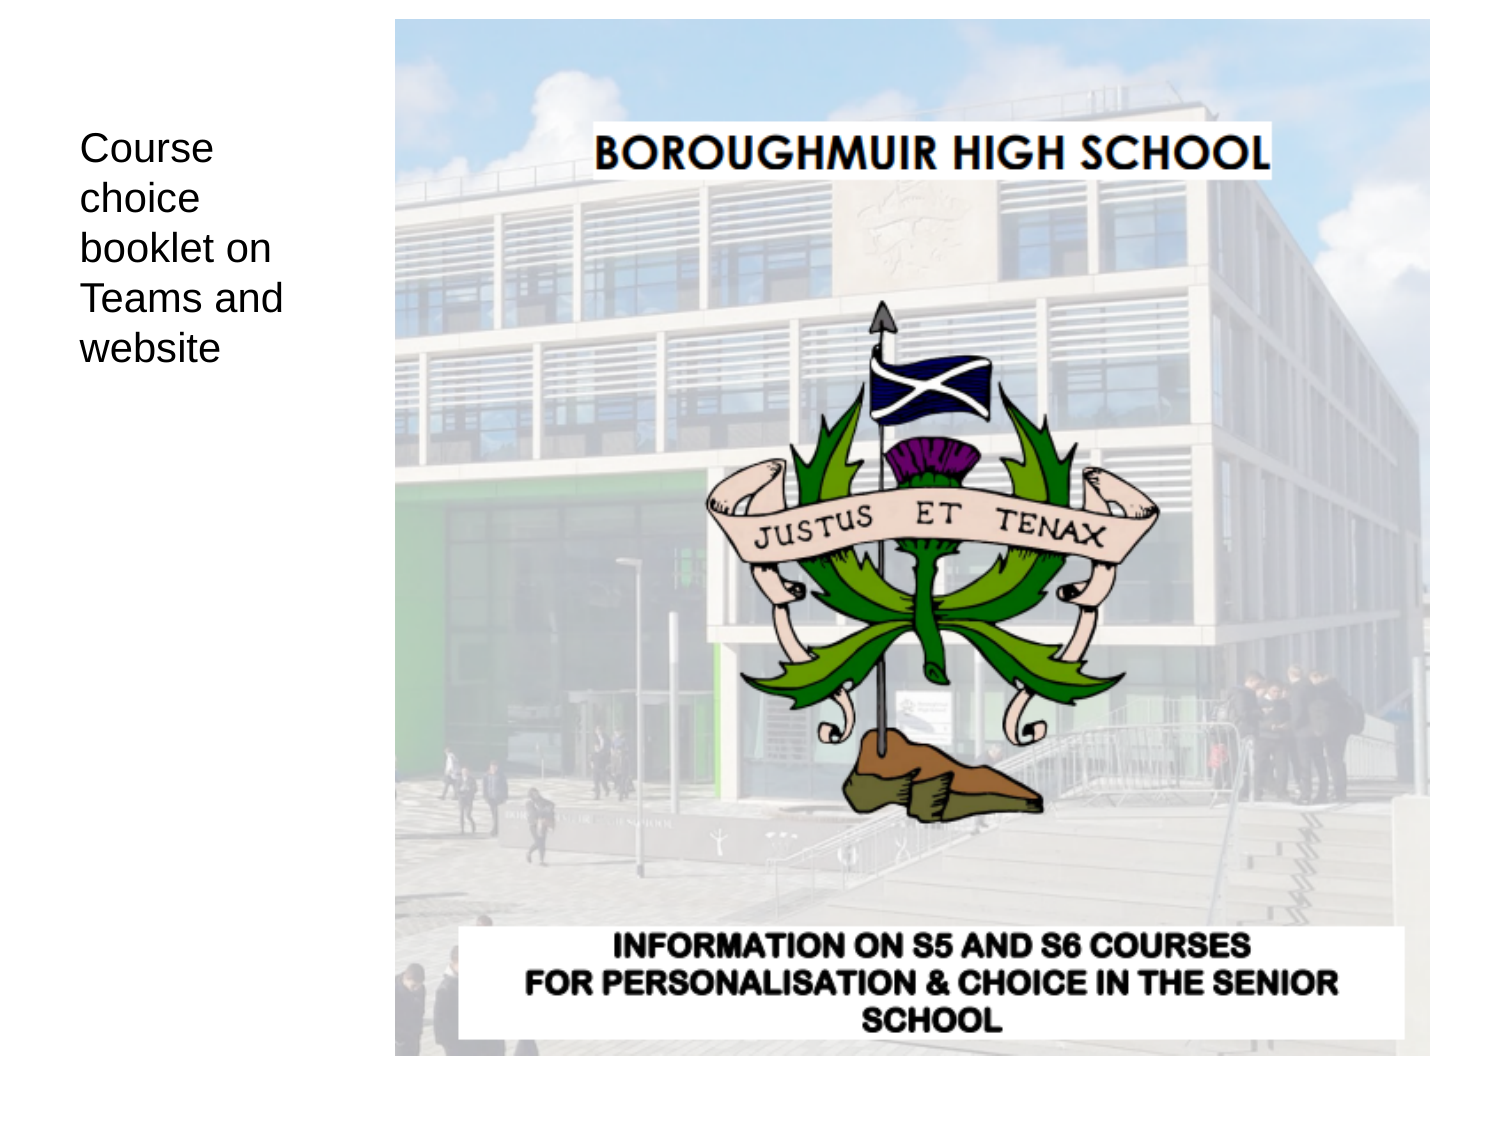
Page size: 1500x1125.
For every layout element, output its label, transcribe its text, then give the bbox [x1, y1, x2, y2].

text_box Course choice booklet on Teams and website [64, 113, 325, 379]
picture [395, 18, 1431, 1057]
